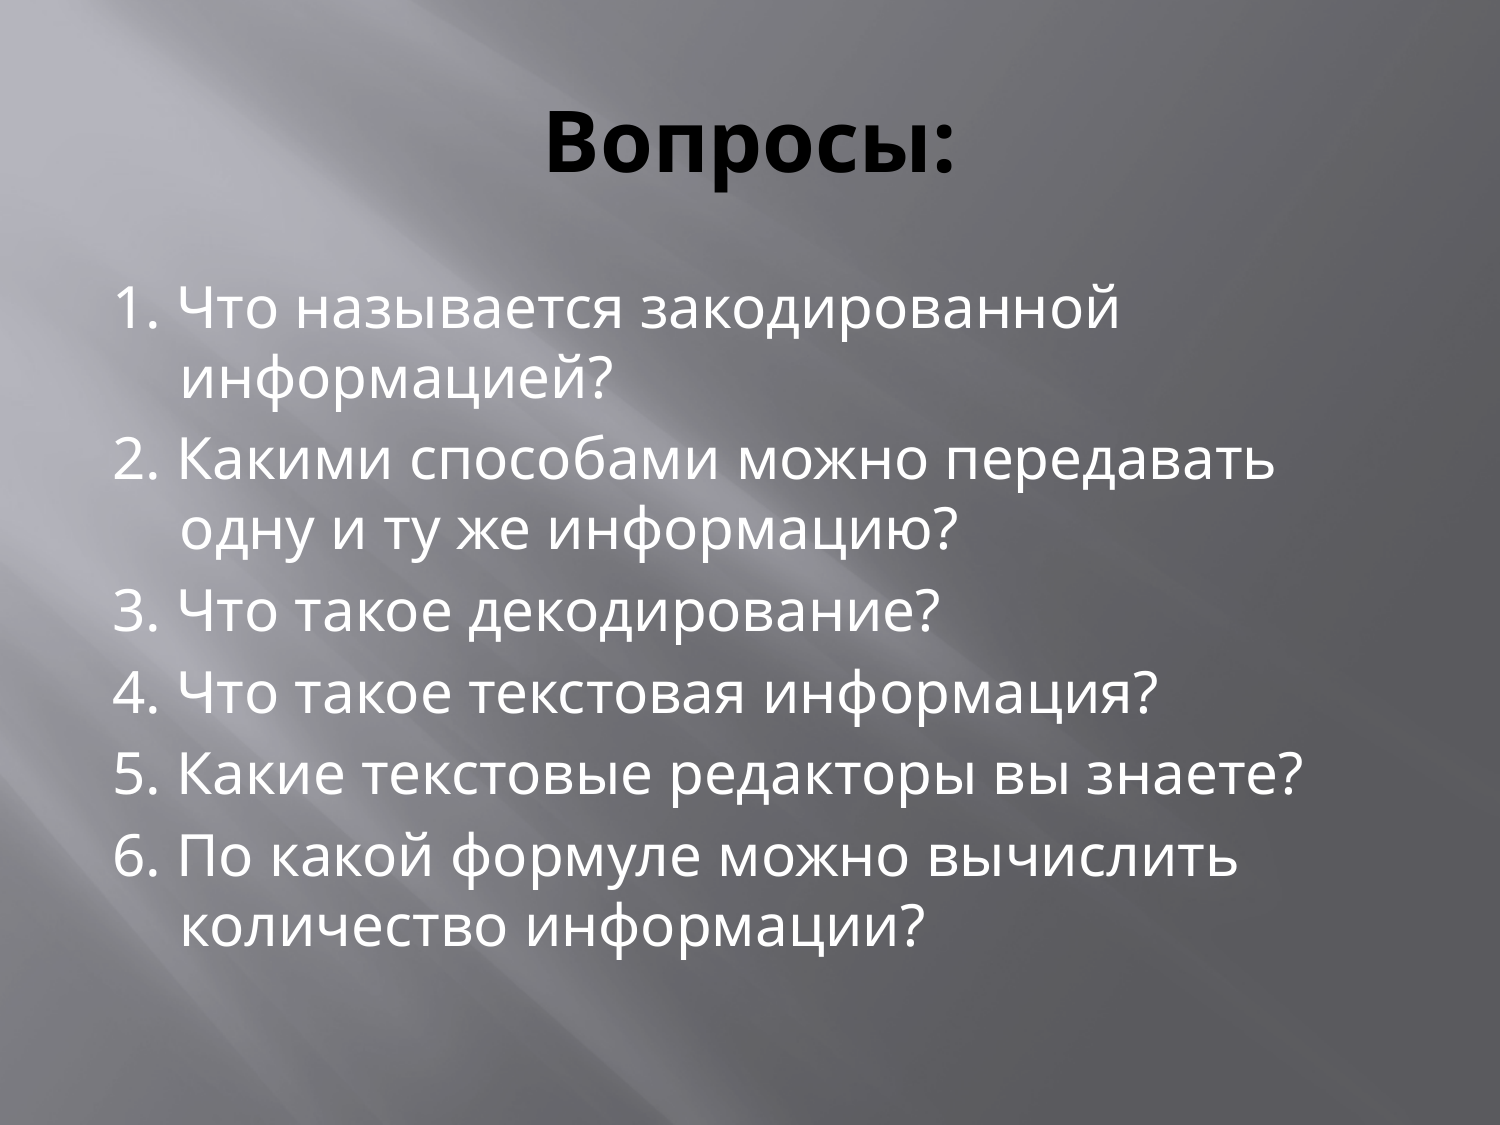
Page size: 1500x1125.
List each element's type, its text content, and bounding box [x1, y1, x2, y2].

list 1. Что называется закодированной информацией? 2. Какими способами можно передавать одну и ту же информацию? 3. Что такое декодирование? 4. Что такое текстовая информация? 5. Какие текстовые редакторы вы знаете? 6. По какой формуле можно вычислить количество информации? [75, 262, 1425, 1035]
title Вопросы: [75, 45, 1425, 233]
